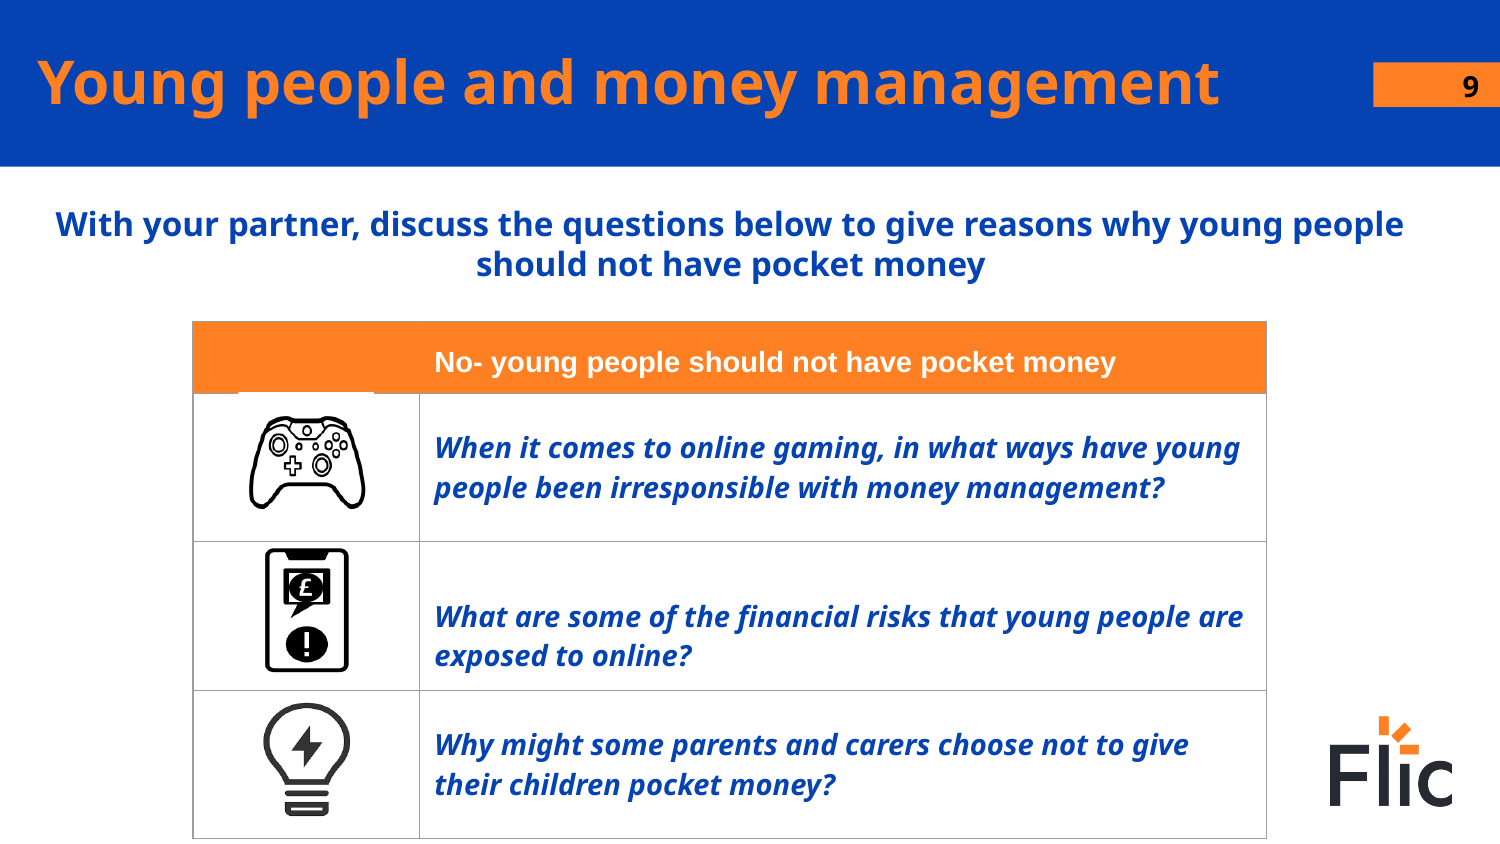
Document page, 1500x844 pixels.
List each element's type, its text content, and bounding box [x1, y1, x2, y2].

table_cell [194, 394, 419, 541]
picture [1330, 716, 1452, 807]
table_cell [194, 542, 419, 690]
picture [238, 392, 375, 528]
table_header No- young people should not have pocket money [420, 322, 1266, 393]
text_box With your partner, discuss the questions below to give reasons why young people should not have pocket money [37, 187, 1426, 298]
text_box 9 [1447, 53, 1500, 95]
text_box Young people and money management [22, 41, 1351, 127]
table_cell Why might some parents and carers choose not to give their children pocket money? [420, 691, 1266, 838]
table_cell [194, 691, 419, 838]
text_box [231, 546, 381, 674]
table_header [194, 322, 419, 393]
picture [231, 691, 381, 827]
table_cell What are some of the financial risks that young people are exposed to online? [420, 542, 1266, 690]
table_cell When it comes to online gaming, in what ways have young people been irresponsible with money management? [420, 394, 1266, 541]
